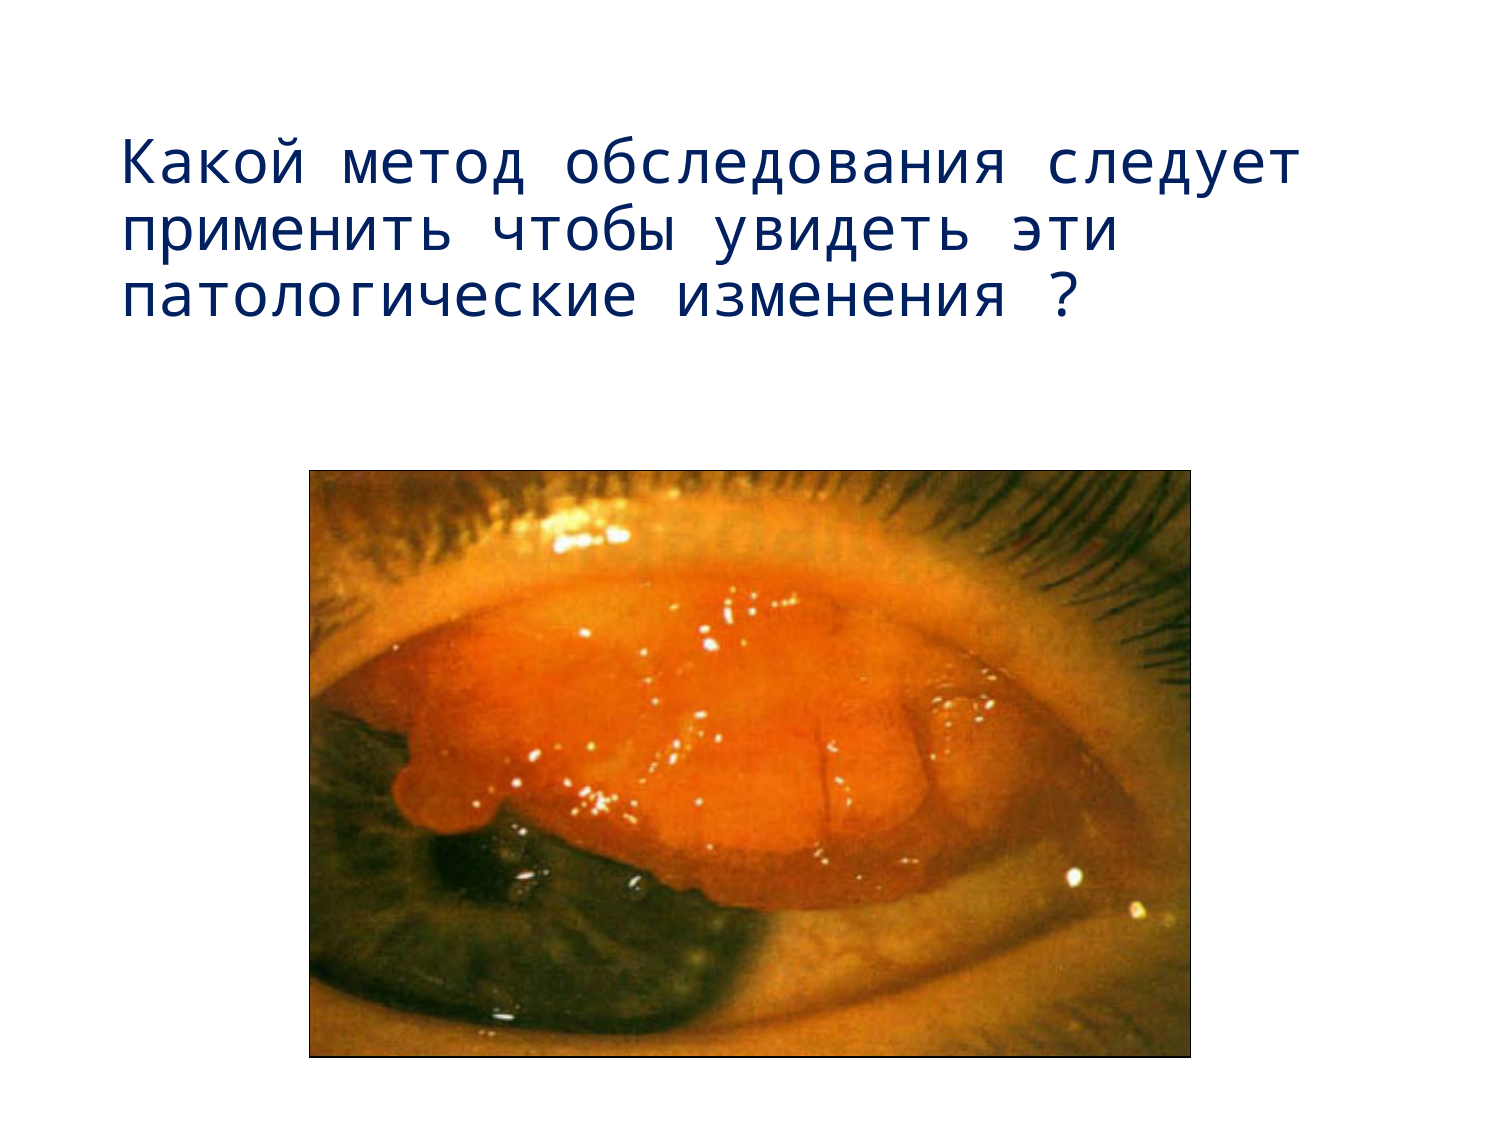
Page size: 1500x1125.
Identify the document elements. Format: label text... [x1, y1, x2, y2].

picture [310, 471, 1190, 1057]
title Какой метод обследования следует применить чтобы увидеть эти патологические изменения ? [106, 121, 1456, 340]
